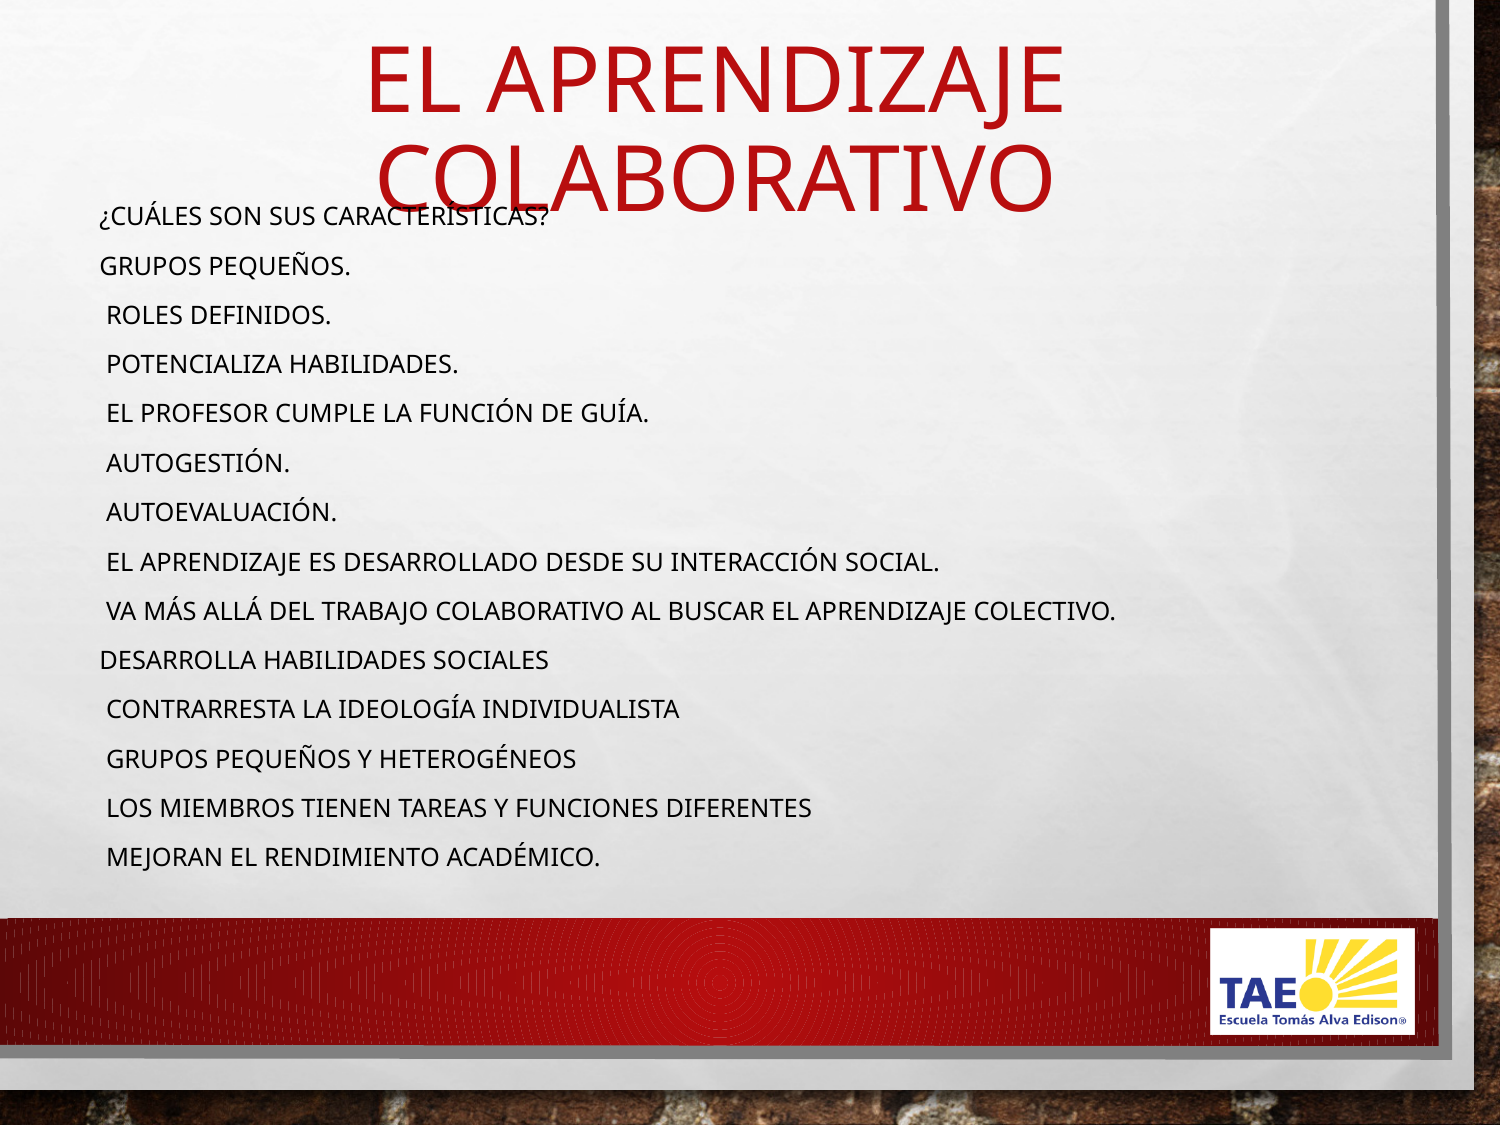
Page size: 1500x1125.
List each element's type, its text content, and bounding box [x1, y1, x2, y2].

title El aprendizaje colaborativo [76, 54, 1356, 210]
picture [0, 0, 1500, 1125]
list ¿Cuáles son sus características? Grupos pequeños. Roles definidos. Potencializa habilidades. El profesor cumple la función de guía. Autogestión. Autoevaluación. El aprendizaje es desarrollado desde su interacción social. Va más allá del trabajo colaborativo al buscar el aprendizaje colectivo. Desarrolla habilidades sociales Contrarresta la ideología individualista Grupos pequeños y heterogéneos Los miembros tienen tareas y funciones diferentes Mejoran el rendimiento académico. [84, 184, 1364, 882]
picture [1210, 928, 1415, 1035]
